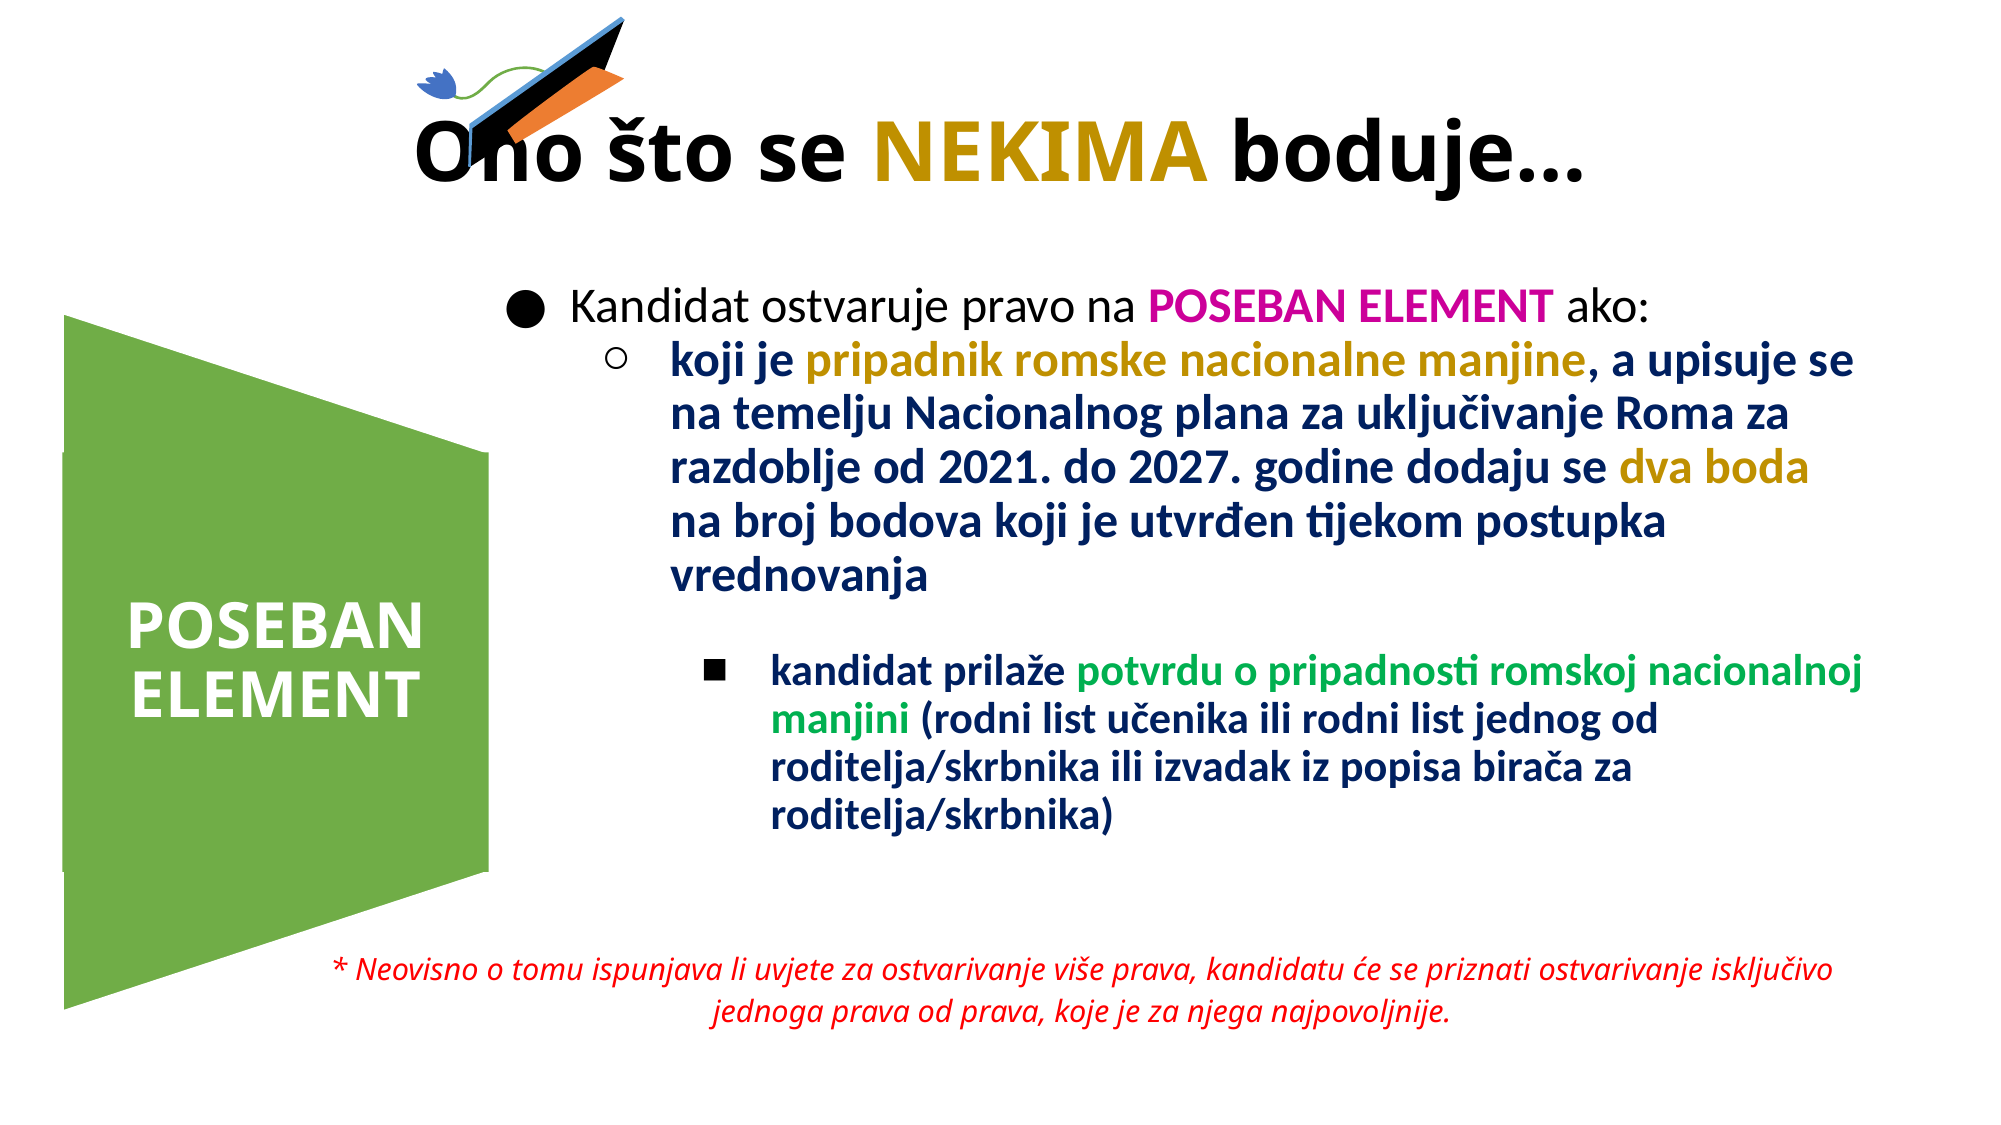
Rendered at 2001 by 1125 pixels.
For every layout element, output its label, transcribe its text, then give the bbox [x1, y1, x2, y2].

title Ono što se NEKIMA boduje… [246, 125, 1754, 185]
text_box * Neovisno o tomu ispunjava li uvjete za ostvarivanje više prava, kandidatu će se priznati ostvarivanje isključivo jednoga prava od prava, koje je za njega najpovoljnije. [279, 924, 1884, 1125]
list Kandidat ostvaruje pravo na POSEBAN ELEMENT ako: koji je pripadnik romske nacionalne manjine, a upisuje se na temelju Nacionalnog plana za uključivanje Roma za razdoblje od 2021. do 2027. godine dodaju se dva boda na broj bodova koji je utvrđen tijekom postupka vrednovanja kandidat prilaže potvrdu o pripadnosti romskoj nacionalnoj manjini (rodni list učenika ili rodni list jednog od roditelja/skrbnika ili izvadak iz popisa birača za roditelja/skrbnika) [455, 257, 1884, 924]
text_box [62, 312, 489, 1012]
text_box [421, 39, 640, 152]
